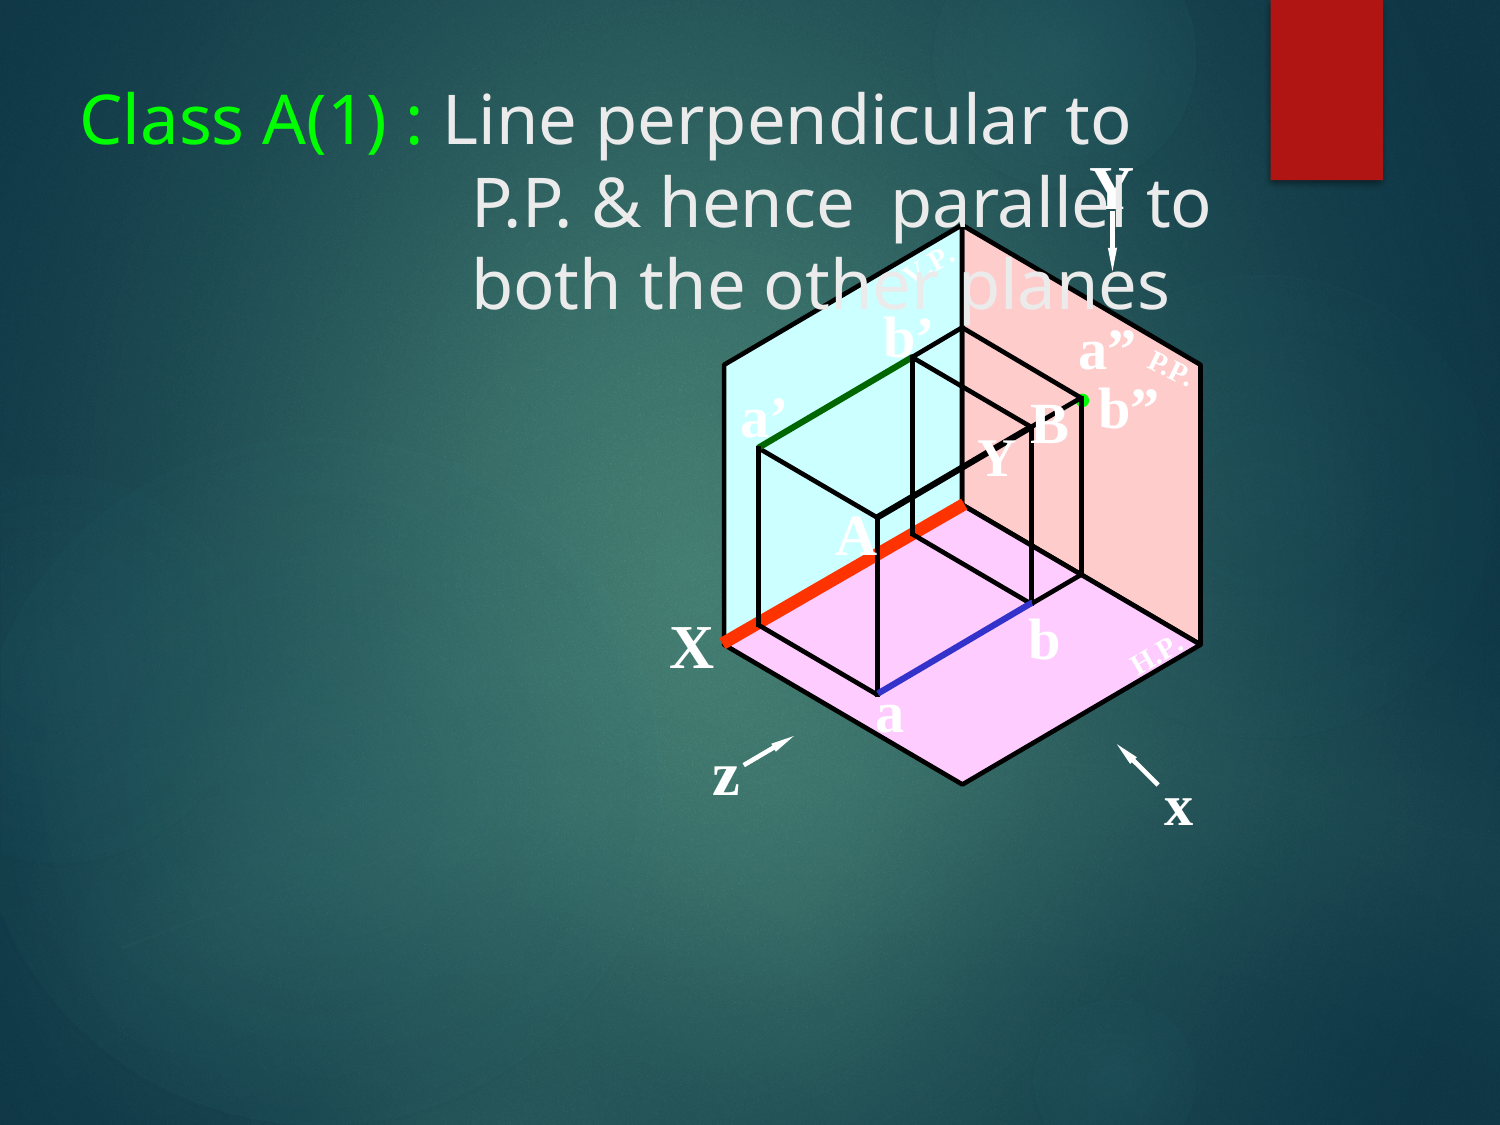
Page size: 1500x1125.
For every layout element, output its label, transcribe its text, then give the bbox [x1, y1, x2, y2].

title Class A(1) : Line perpendicular to P.P. & hence parallel to both the other planes [79, 74, 1237, 324]
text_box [741, 735, 794, 768]
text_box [721, 502, 1204, 788]
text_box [965, 222, 1204, 502]
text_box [1107, 210, 1118, 272]
text_box x [1162, 796, 1198, 838]
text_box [1116, 743, 1161, 788]
text_box X z [667, 609, 743, 808]
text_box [715, 324, 1085, 698]
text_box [721, 222, 965, 323]
